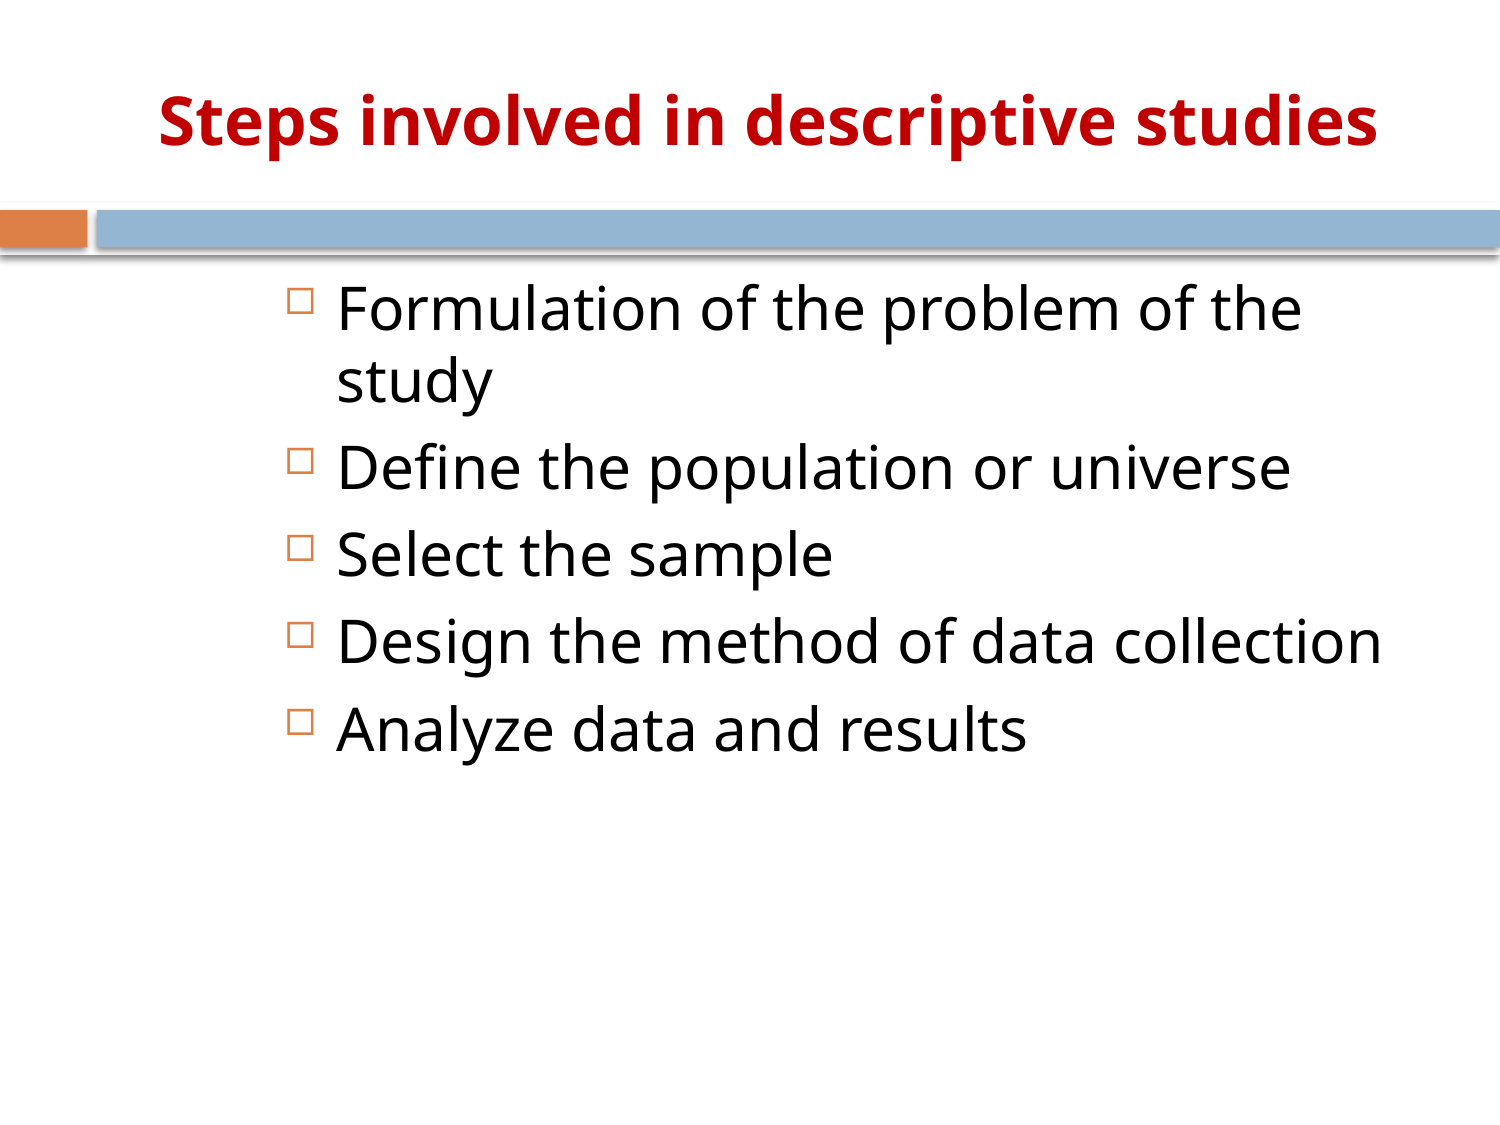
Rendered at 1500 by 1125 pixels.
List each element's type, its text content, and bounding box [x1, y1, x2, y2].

title Steps involved in descriptive studies [100, 37, 1438, 200]
list Formulation of the problem of the study Define the population or universe Select the sample Design the method of data collection Analyze data and results [269, 262, 1438, 1079]
